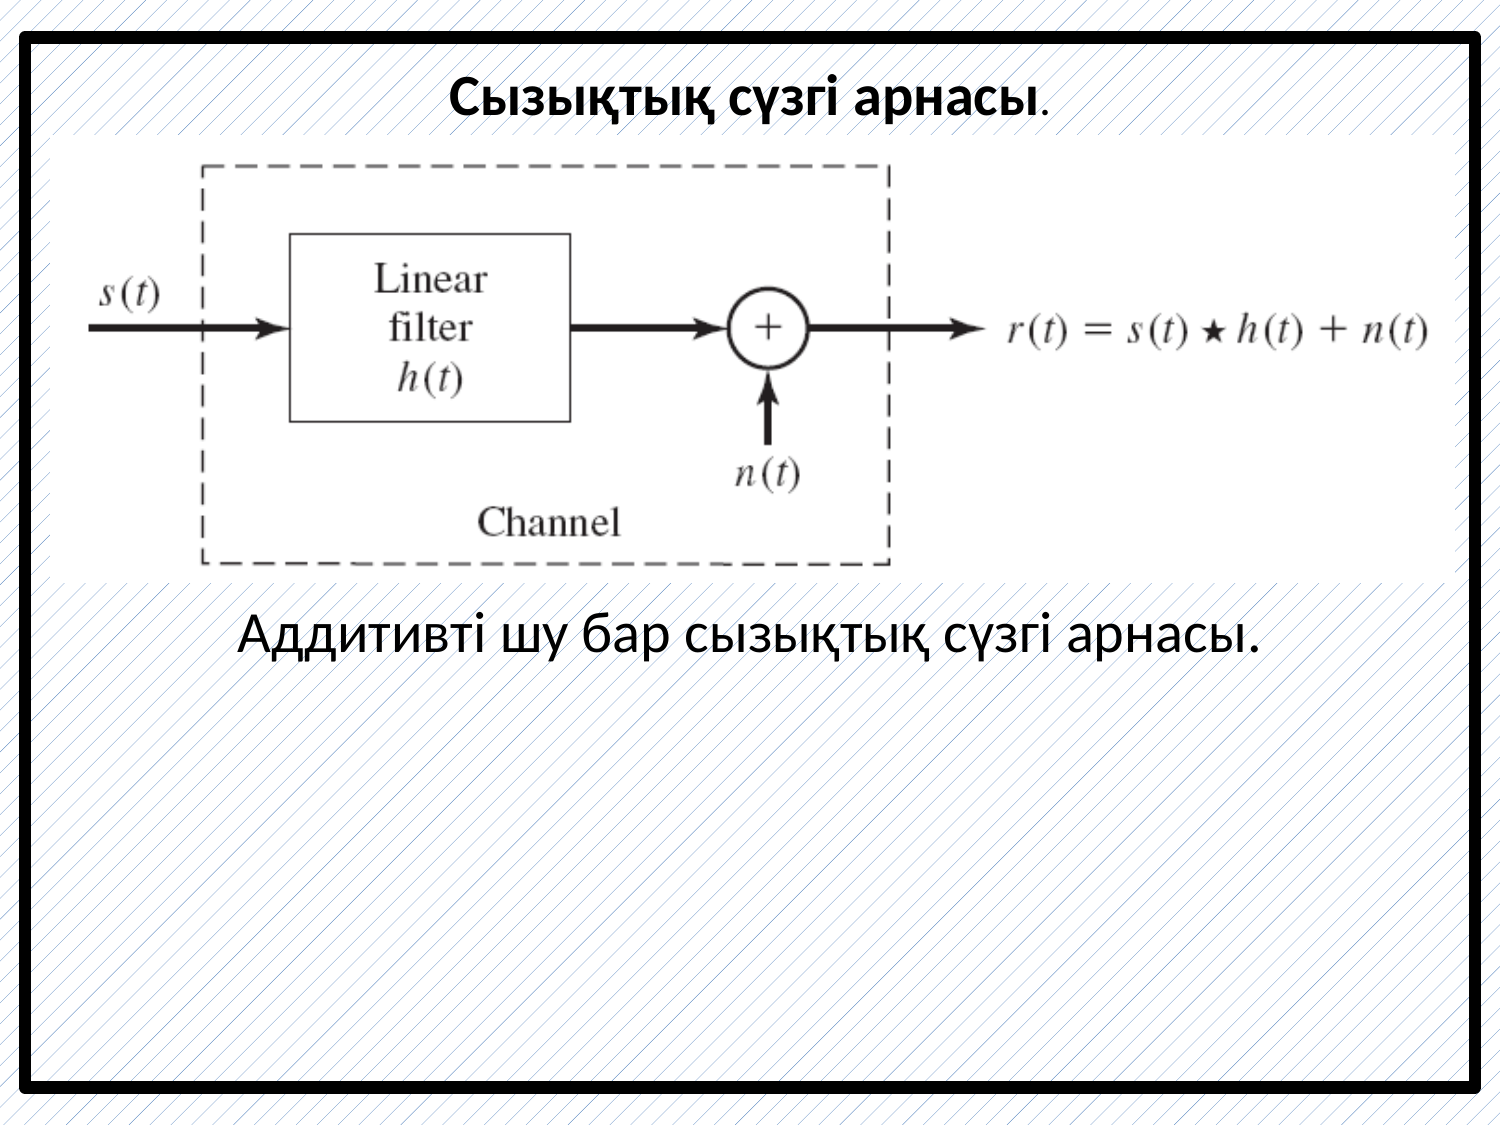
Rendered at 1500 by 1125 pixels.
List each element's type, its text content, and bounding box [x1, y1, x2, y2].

picture [49, 135, 1455, 584]
text_box Аддитивті шу бар сызықтық сүзгі арнасы. [222, 592, 1278, 672]
text_box [23, 35, 1477, 1089]
text_box Сызықтық сүзгі арнасы. [434, 50, 1065, 134]
